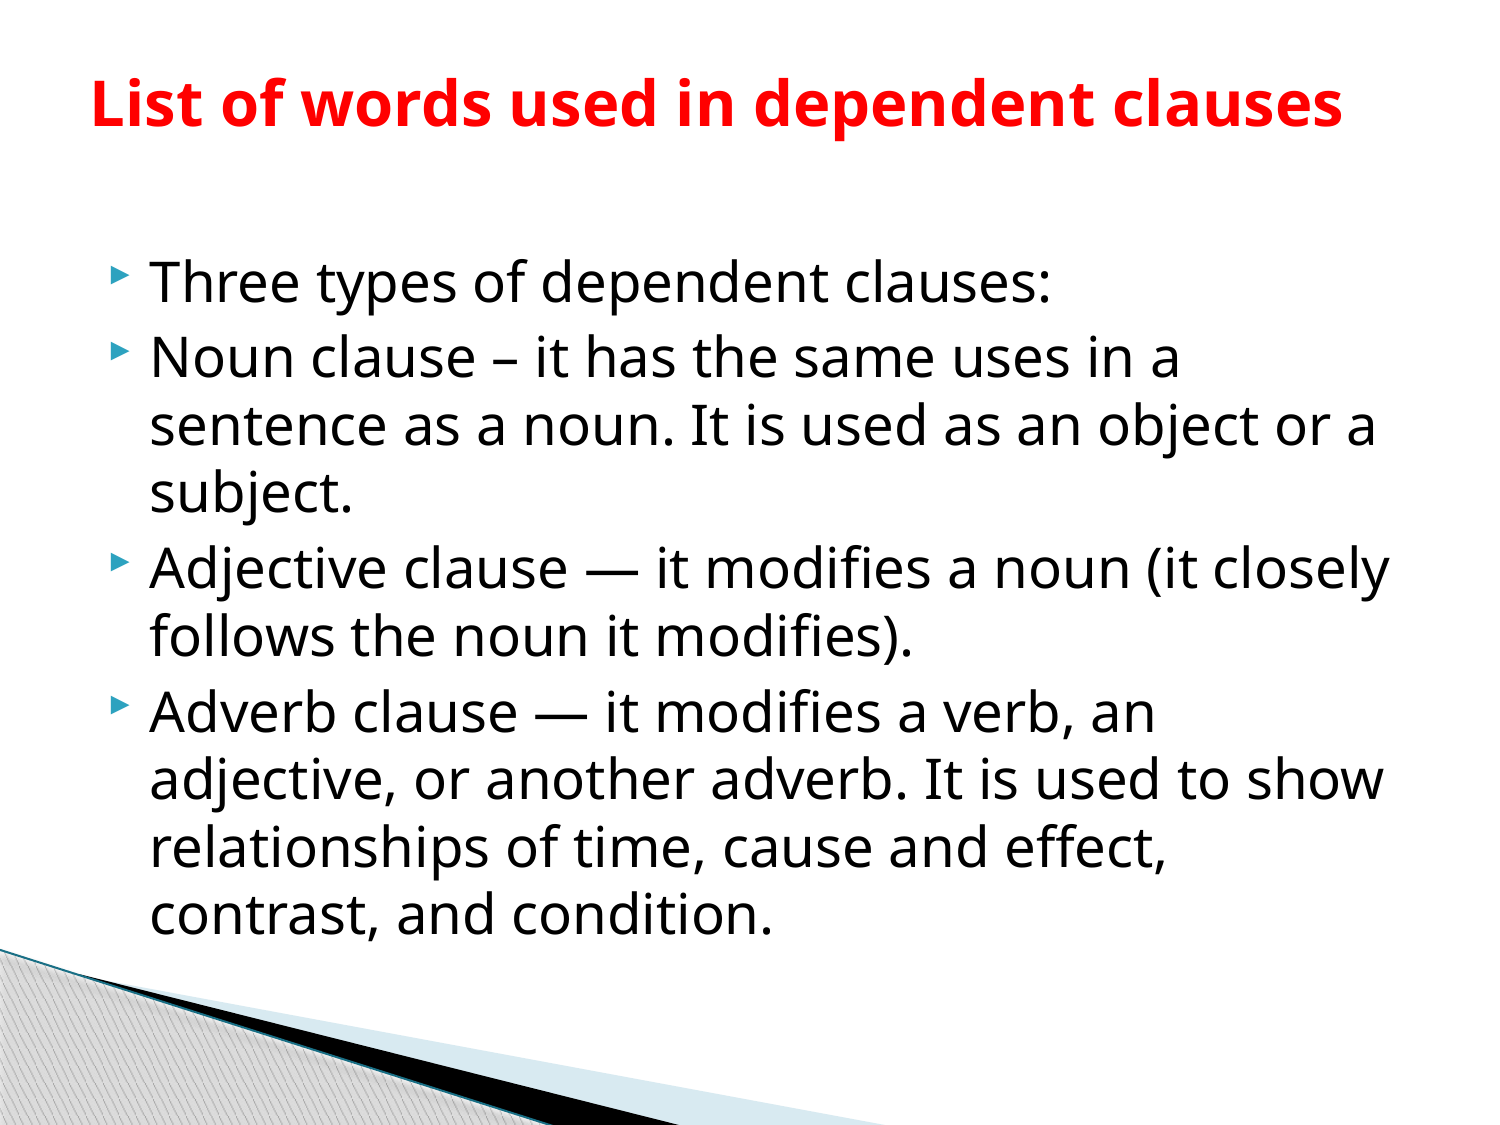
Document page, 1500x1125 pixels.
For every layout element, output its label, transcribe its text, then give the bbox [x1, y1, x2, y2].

list Three types of dependent clauses: Noun clause – it has the same uses in a sentence as a noun. It is used as an object or a subject. Adjective clause — it modifies a noun (it closely follows the noun it modifies). Adverb clause — it modifies a verb, an adjective, or another adverb. It is used to show relationships of time, cause and effect, contrast, and condition. [75, 233, 1425, 1050]
title List of words used in dependent clauses [75, 45, 1425, 233]
